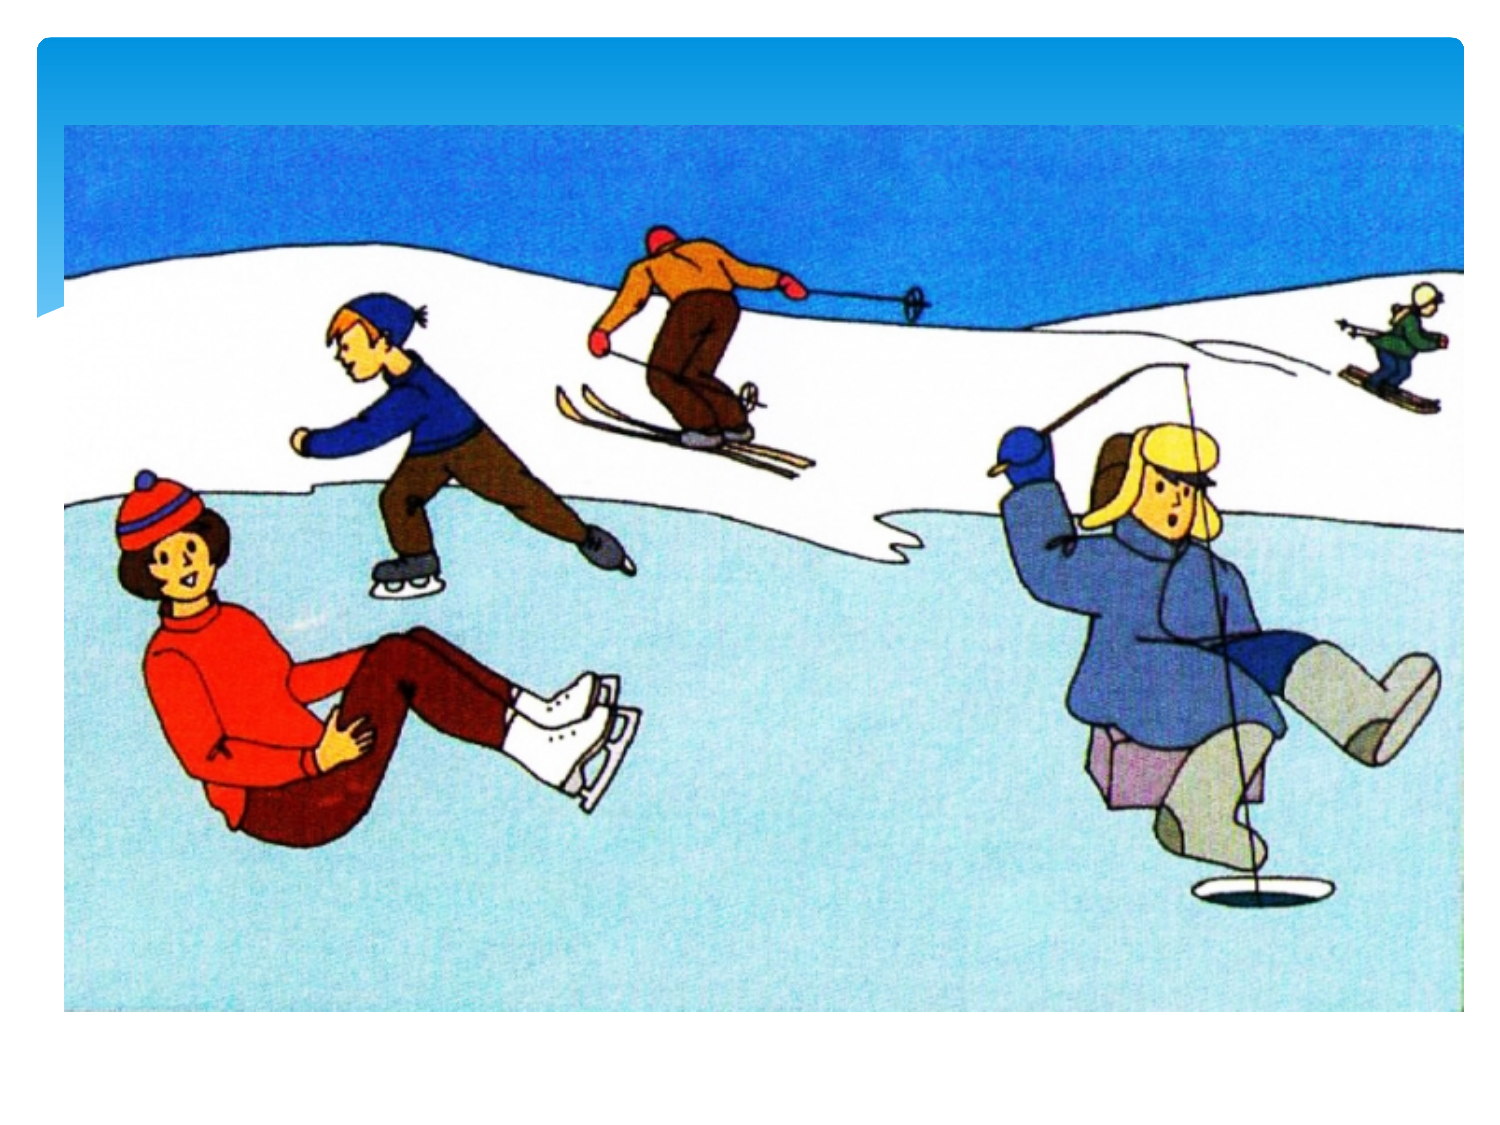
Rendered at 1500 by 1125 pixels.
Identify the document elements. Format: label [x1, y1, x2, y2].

picture [64, 125, 1464, 1012]
